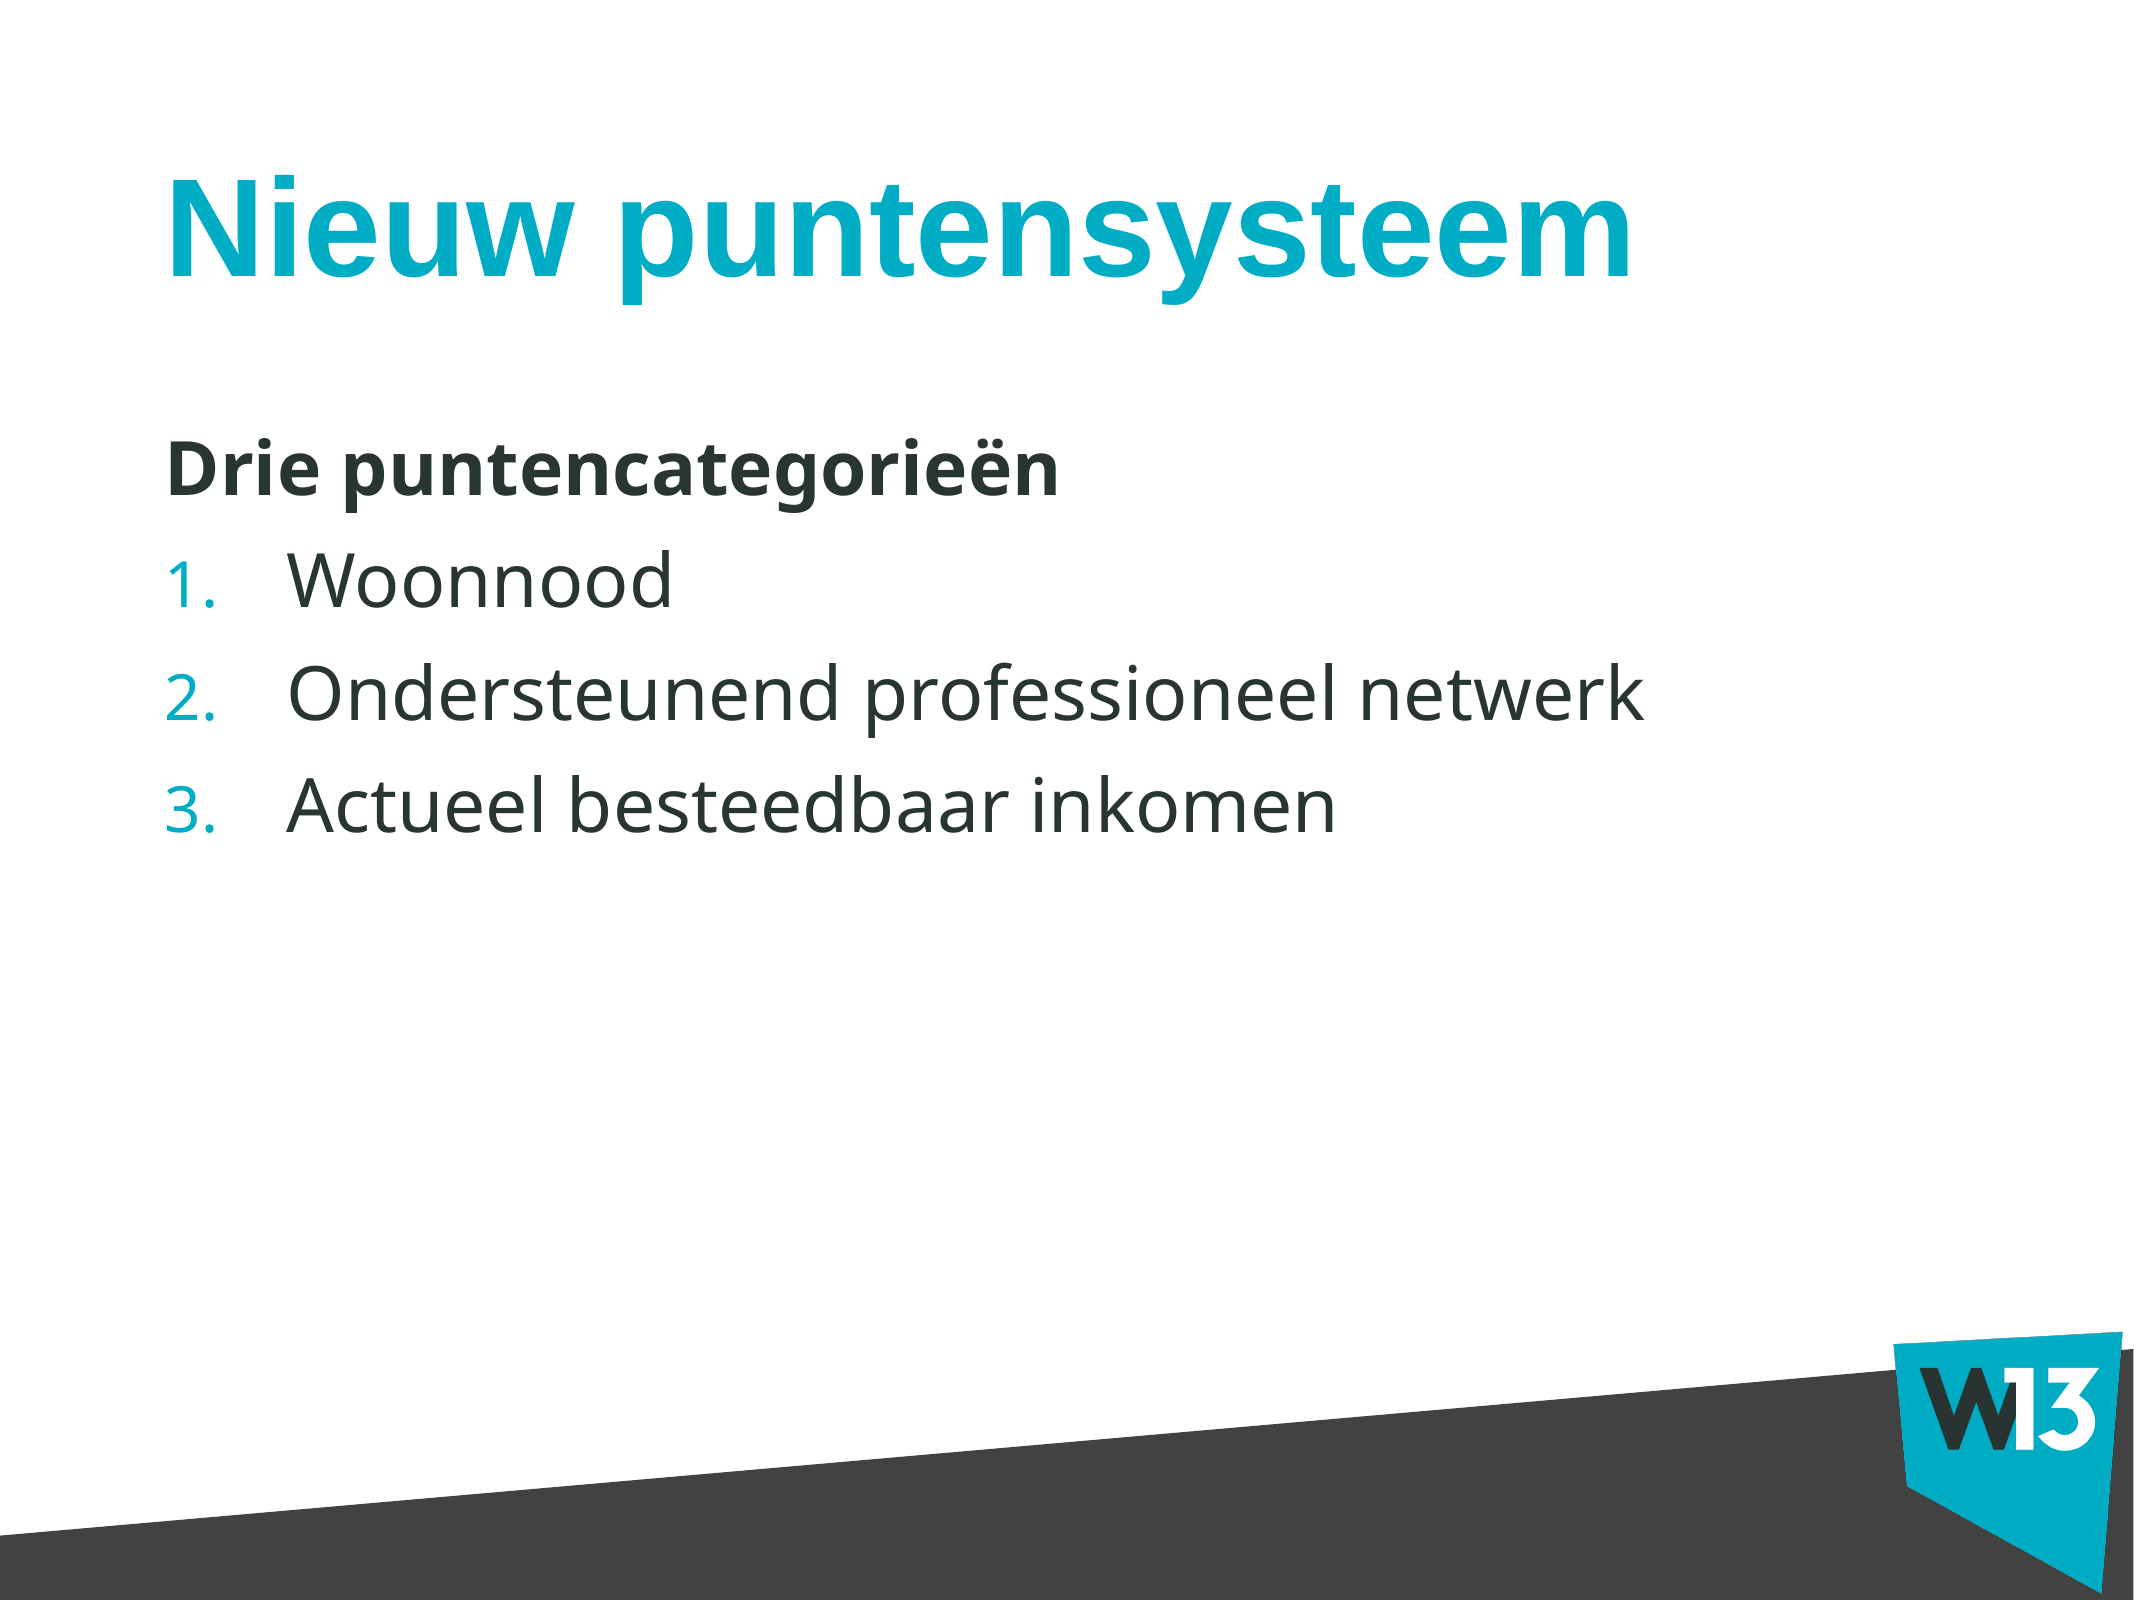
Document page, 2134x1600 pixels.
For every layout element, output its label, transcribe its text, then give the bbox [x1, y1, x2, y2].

picture [1882, 1326, 2134, 1600]
title Nieuw puntensysteem [155, 72, 1978, 368]
list Drie puntencategorieën Woonnood Ondersteunend professioneel netwerk Actueel besteedbaar inkomen [155, 389, 1978, 1422]
